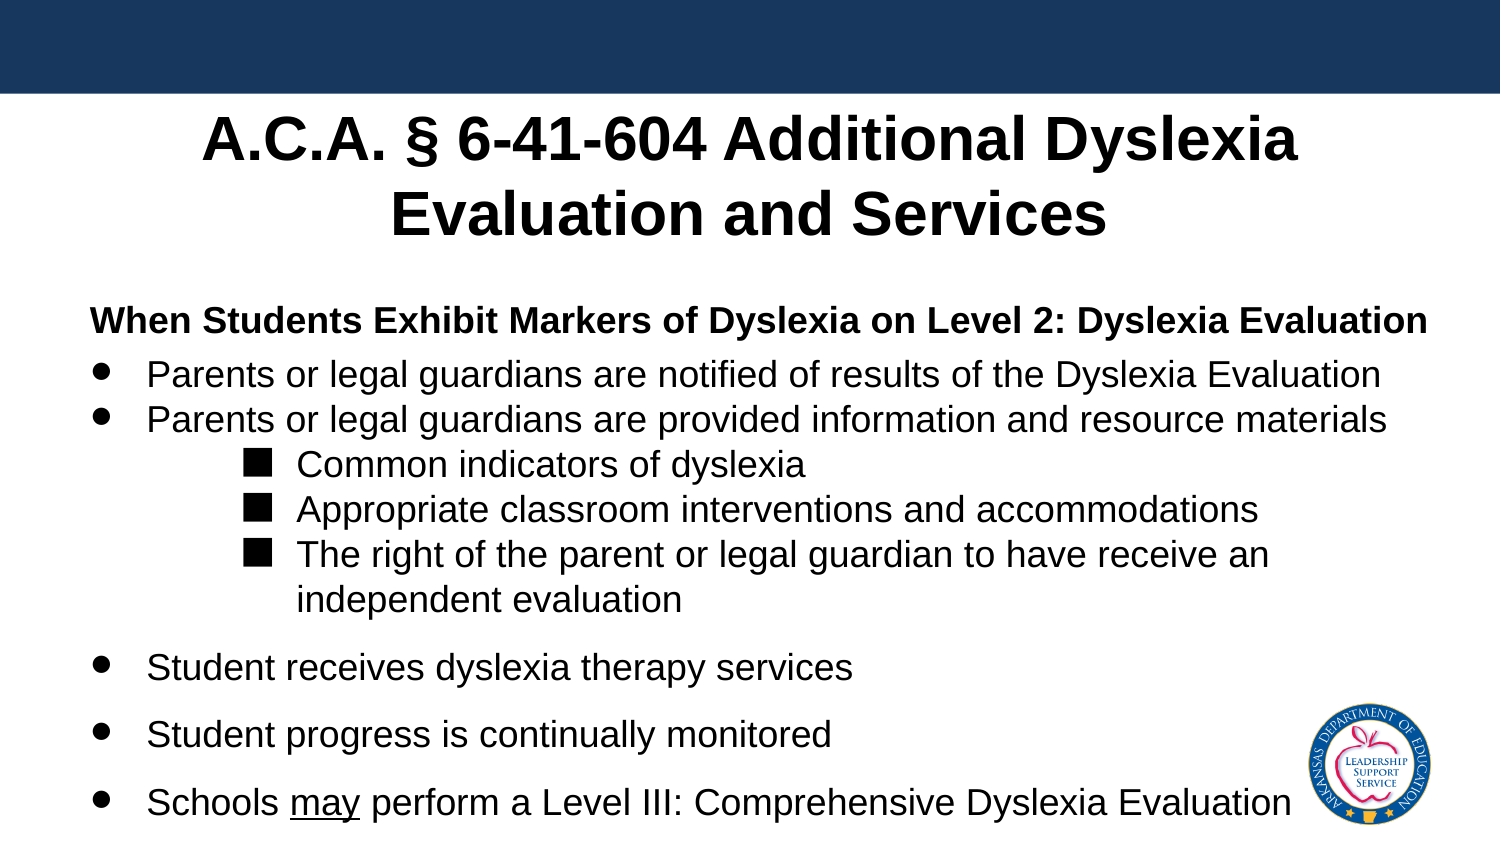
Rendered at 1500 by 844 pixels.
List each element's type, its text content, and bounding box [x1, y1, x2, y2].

title A.C.A. § 6-41-604 Additional Dyslexia Evaluation and Services [75, 96, 1425, 288]
text_box When Students Exhibit Markers of Dyslexia on Level 2: Dyslexia Evaluation [75, 288, 1457, 349]
list Parents or legal guardians are notified of results of the Dyslexia Evaluation Parents or legal guardians are provided information and resource materials Common indicators of dyslexia Appropriate classroom interventions and accommodations The right of the parent or legal guardian to have receive an independent evaluation Student receives dyslexia therapy services Student progress is continually monitored Schools may perform a Level III: Comprehensive Dyslexia Evaluation [56, 335, 1483, 844]
